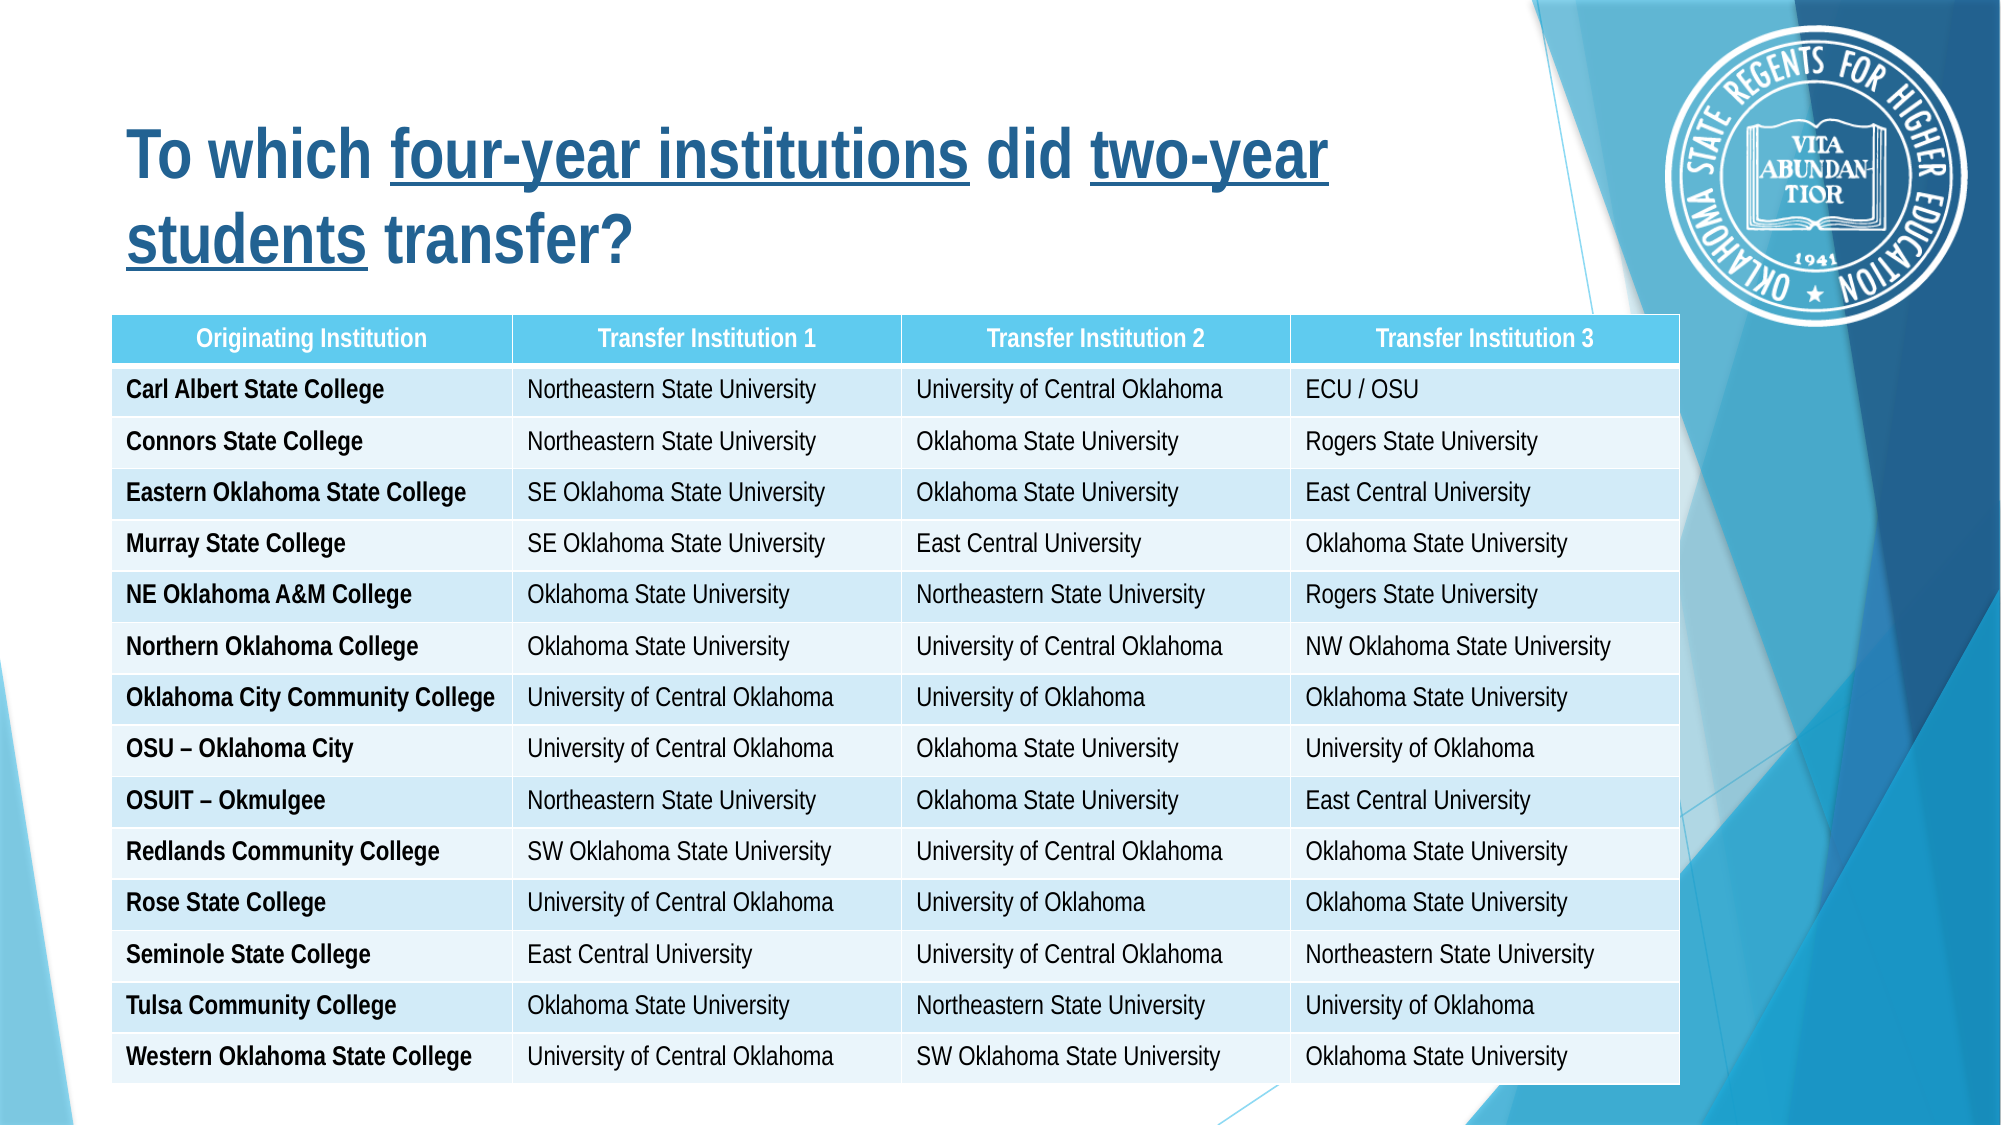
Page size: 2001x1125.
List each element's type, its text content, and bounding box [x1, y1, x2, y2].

table_cell Northern Oklahoma College [112, 623, 512, 673]
table_header Transfer Institution 1 [513, 315, 901, 363]
table_cell Oklahoma State University [1291, 675, 1679, 724]
table_cell East Central University [513, 931, 901, 981]
table_cell University of Central Oklahoma [513, 1034, 901, 1083]
table_cell Oklahoma State University [513, 983, 901, 1032]
table_cell ECU / OSU [1291, 369, 1679, 416]
table_cell Northeastern State University [902, 983, 1290, 1032]
table_cell University of Central Oklahoma [513, 726, 901, 776]
table_cell Oklahoma State University [902, 726, 1290, 776]
table_cell Eastern Oklahoma State College [112, 469, 512, 519]
table_cell University of Central Oklahoma [902, 369, 1290, 416]
table_cell East Central University [1291, 469, 1679, 519]
table_cell Northeastern State University [513, 777, 901, 827]
table_cell Northeastern State University [513, 418, 901, 468]
table_cell Rogers State University [1291, 418, 1679, 468]
table_cell Rogers State University [1291, 572, 1679, 622]
table_cell SE Oklahoma State University [513, 521, 901, 570]
table_cell University of Central Oklahoma [513, 880, 901, 930]
table_cell NE Oklahoma A&M College [112, 572, 512, 622]
title To which four-year institutions did two-year students transfer? [111, 99, 1522, 314]
table_cell University of Central Oklahoma [902, 829, 1290, 878]
table_cell Connors State College [112, 418, 512, 468]
table_cell Western Oklahoma State College [112, 1034, 512, 1083]
table_header Transfer Institution 3 [1291, 315, 1679, 363]
table_cell Northeastern State University [513, 369, 901, 416]
table_cell Redlands Community College [112, 829, 512, 878]
table_cell NW Oklahoma State University [1291, 623, 1679, 673]
table_cell Tulsa Community College [112, 983, 512, 1032]
table_cell Oklahoma State University [513, 572, 901, 622]
picture [1665, 25, 1968, 327]
table_cell Oklahoma State University [513, 623, 901, 673]
table_cell University of Oklahoma [902, 675, 1290, 724]
table_cell East Central University [1291, 777, 1679, 827]
table_cell Northeastern State University [1291, 931, 1679, 981]
table_cell University of Central Oklahoma [902, 623, 1290, 673]
table_header Transfer Institution 2 [902, 315, 1290, 363]
table_cell Carl Albert State College [112, 369, 512, 416]
table_cell OSU – Oklahoma City [112, 726, 512, 776]
table_cell University of Central Oklahoma [902, 931, 1290, 981]
table_cell OSUIT – Okmulgee [112, 777, 512, 827]
table_cell Oklahoma State University [1291, 521, 1679, 570]
table_cell Northeastern State University [902, 572, 1290, 622]
table_cell Murray State College [112, 521, 512, 570]
table_cell Oklahoma State University [902, 469, 1290, 519]
table_cell Seminole State College [112, 931, 512, 981]
table_cell University of Oklahoma [902, 880, 1290, 930]
table_cell Oklahoma State University [902, 418, 1290, 468]
table_cell SW Oklahoma State University [902, 1034, 1290, 1083]
table_cell Oklahoma State University [1291, 880, 1679, 930]
table_cell University of Oklahoma [1291, 726, 1679, 776]
table_cell Oklahoma City Community College [112, 675, 512, 724]
table_cell Rose State College [112, 880, 512, 930]
table_cell SE Oklahoma State University [513, 469, 901, 519]
table_cell Oklahoma State University [1291, 829, 1679, 878]
table_cell University of Oklahoma [1291, 983, 1679, 1032]
table_cell Oklahoma State University [902, 777, 1290, 827]
table_cell Oklahoma State University [1291, 1034, 1679, 1083]
table_cell University of Central Oklahoma [513, 675, 901, 724]
table_header Originating Institution [112, 315, 512, 363]
table_cell SW Oklahoma State University [513, 829, 901, 878]
table_cell East Central University [902, 521, 1290, 570]
